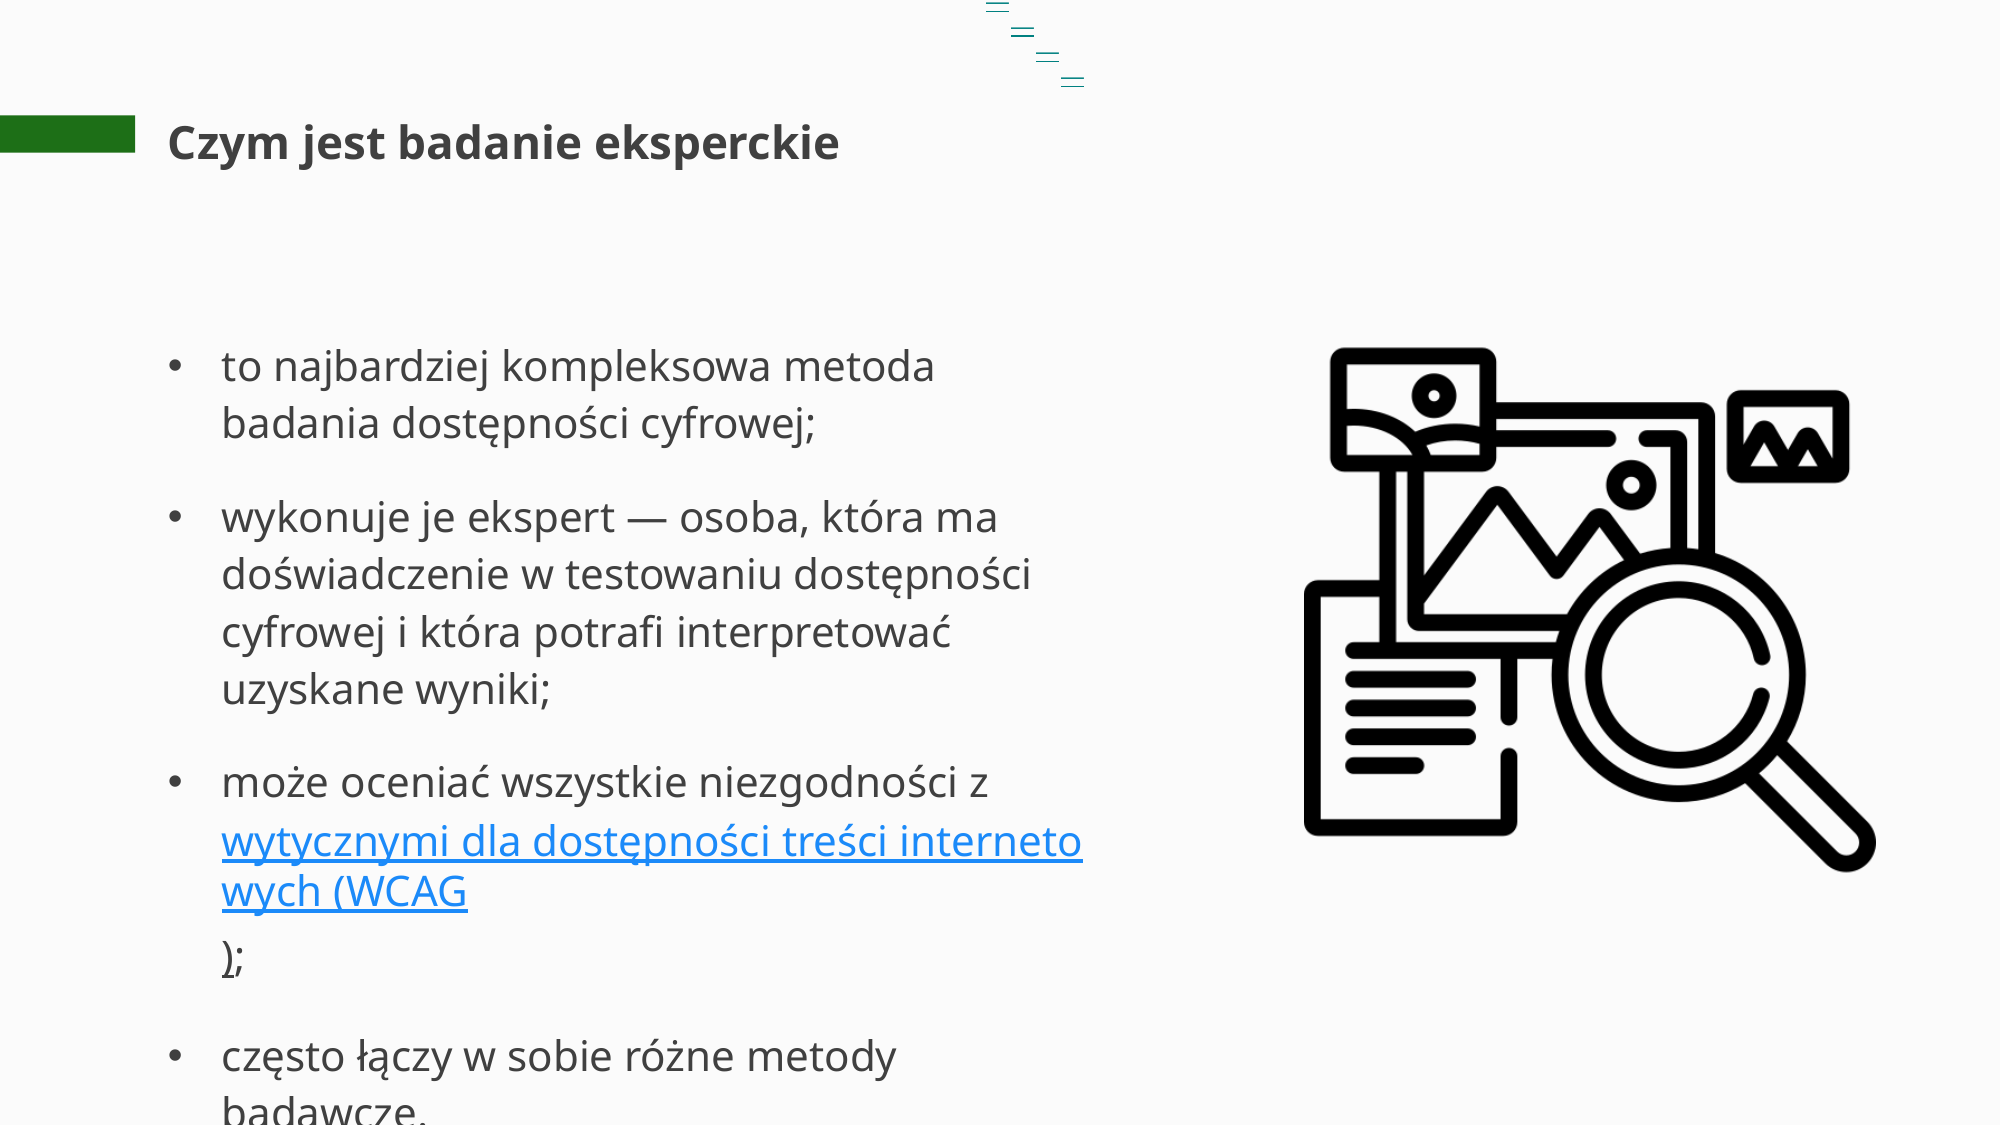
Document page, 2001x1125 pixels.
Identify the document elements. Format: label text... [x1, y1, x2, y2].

title Czym jest badanie eksperckie [152, 98, 1886, 211]
text_box — [1021, 28, 1079, 72]
picture [1304, 324, 1876, 896]
text_box — [996, 3, 1054, 47]
list to najbardziej kompleksowa metoda badania dostępności cyfrowej; wykonuje je ekspert — osoba, która ma doświadczenie w testowaniu dostępności cyfrowej i która potrafi interpretować uzyskane wyniki; może oceniać wszystkie niezgodności z wytycznymi dla dostępności treści internetowych (WCAG); często łączy w sobie różne metody badawcze. [152, 325, 1106, 1097]
text_box — [971, 0, 1029, 22]
text_box — [1046, 53, 1104, 97]
